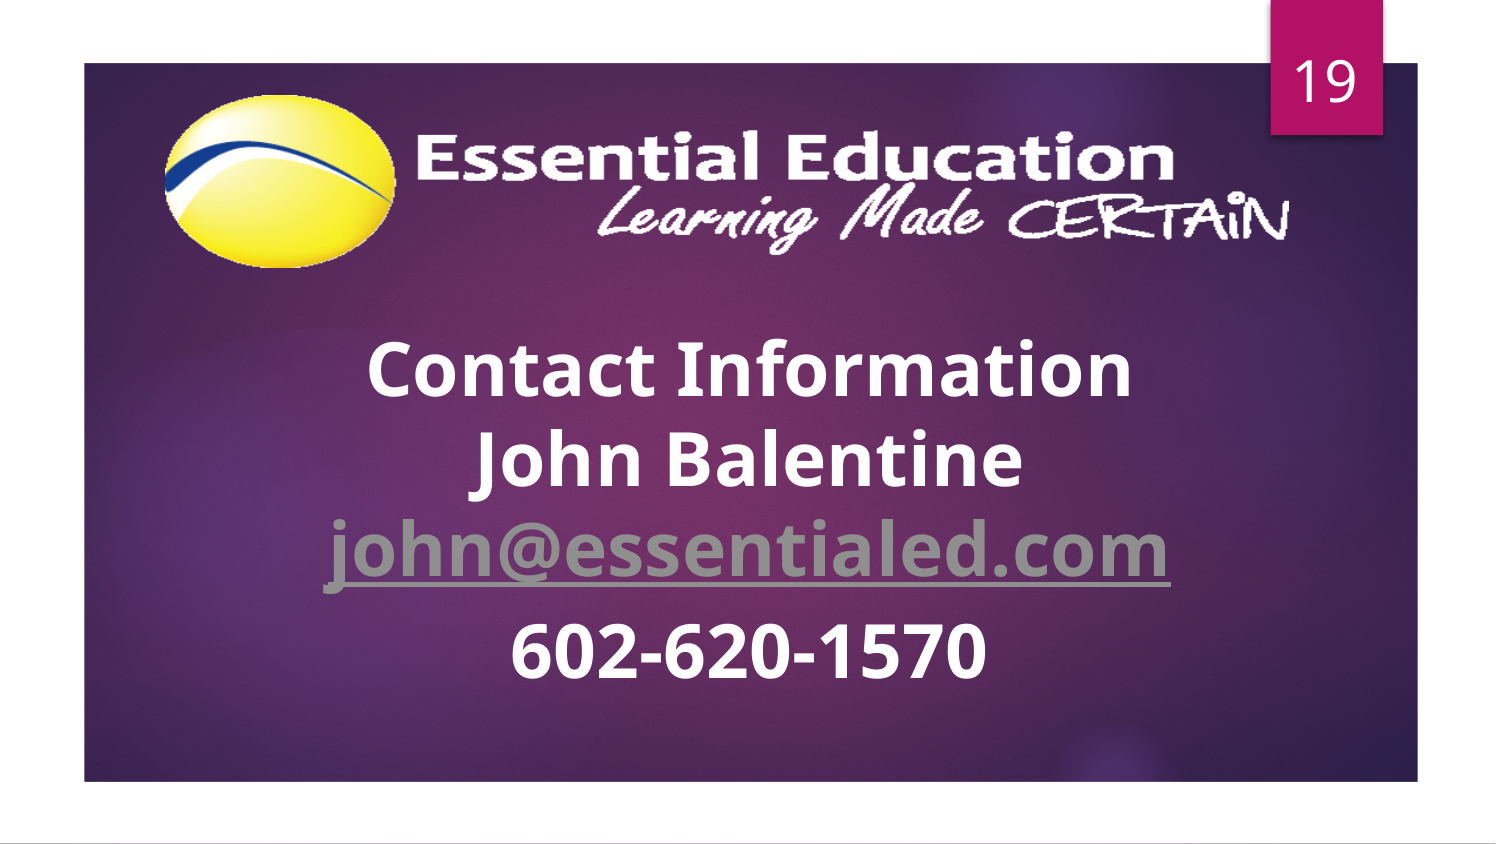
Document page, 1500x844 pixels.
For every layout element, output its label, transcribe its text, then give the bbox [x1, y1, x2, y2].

title Contact Information John Balentine john@essentialed.com 602-620-1570 [84, 394, 1416, 709]
picture [85, 64, 1417, 781]
slide_number 19 [1259, 36, 1390, 131]
